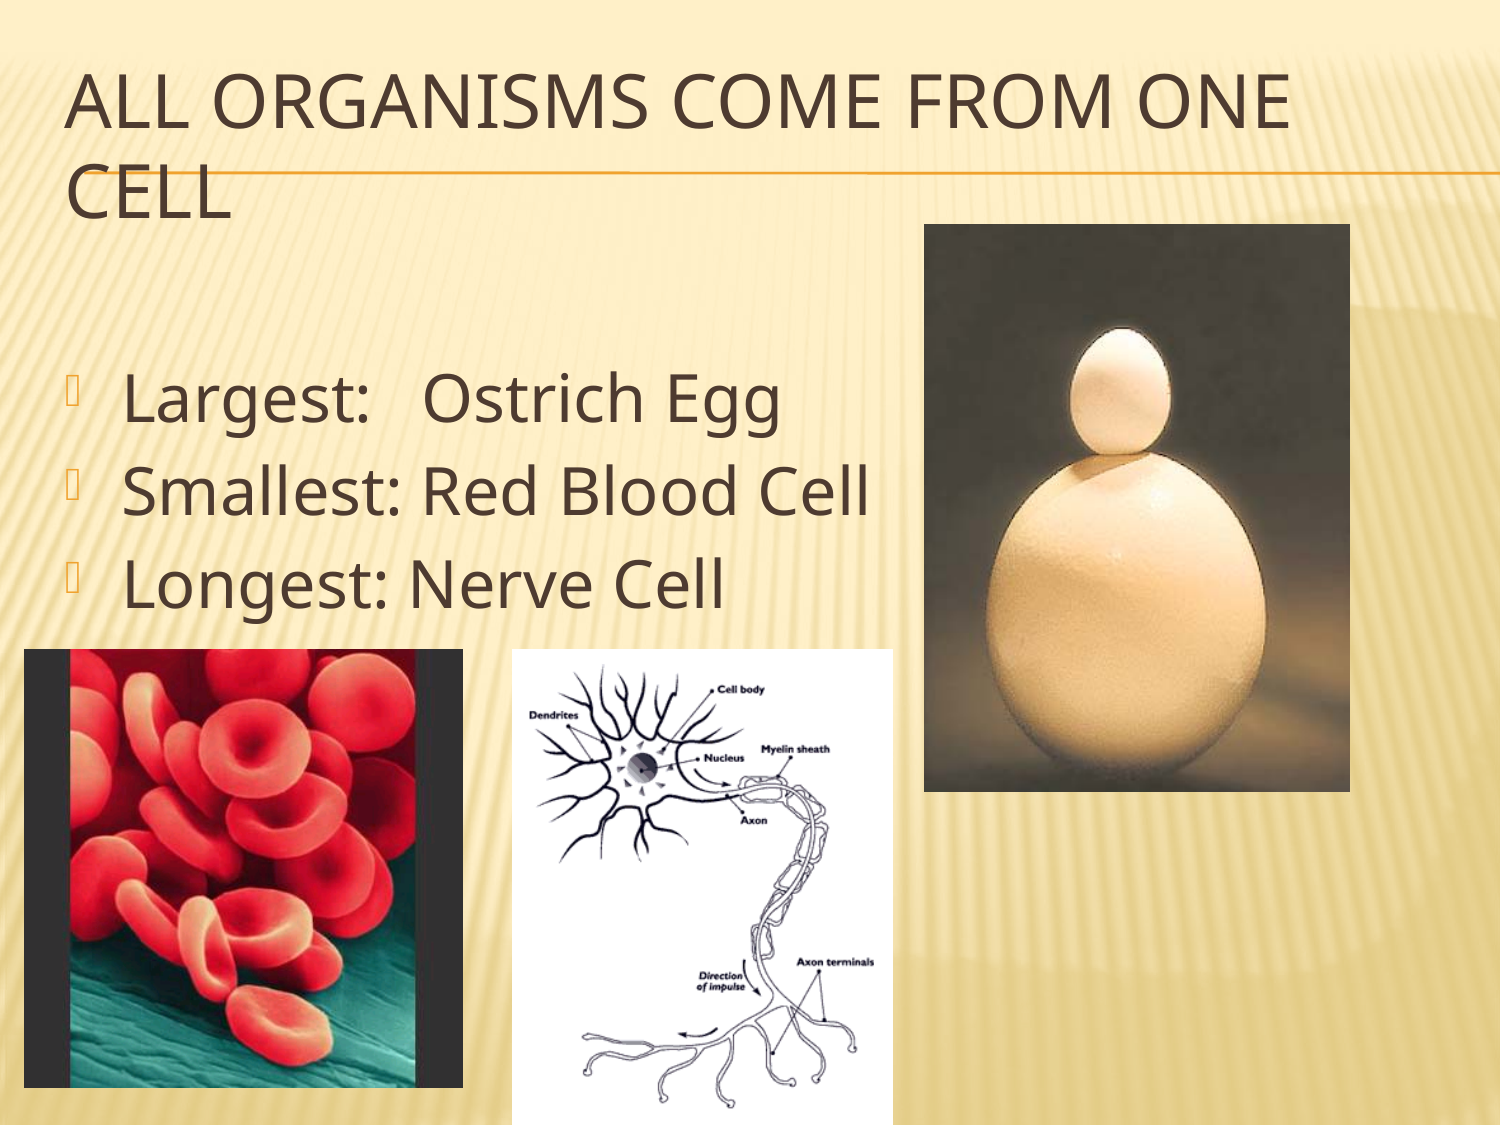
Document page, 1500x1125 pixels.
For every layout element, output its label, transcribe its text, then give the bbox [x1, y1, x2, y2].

list Largest: Ostrich Egg Smallest: Red Blood Cell Longest: Nerve Cell [50, 254, 1475, 998]
picture [924, 224, 1351, 792]
title All organisms come from one cell [50, 75, 1475, 213]
picture [24, 649, 463, 1088]
picture [512, 649, 893, 1125]
